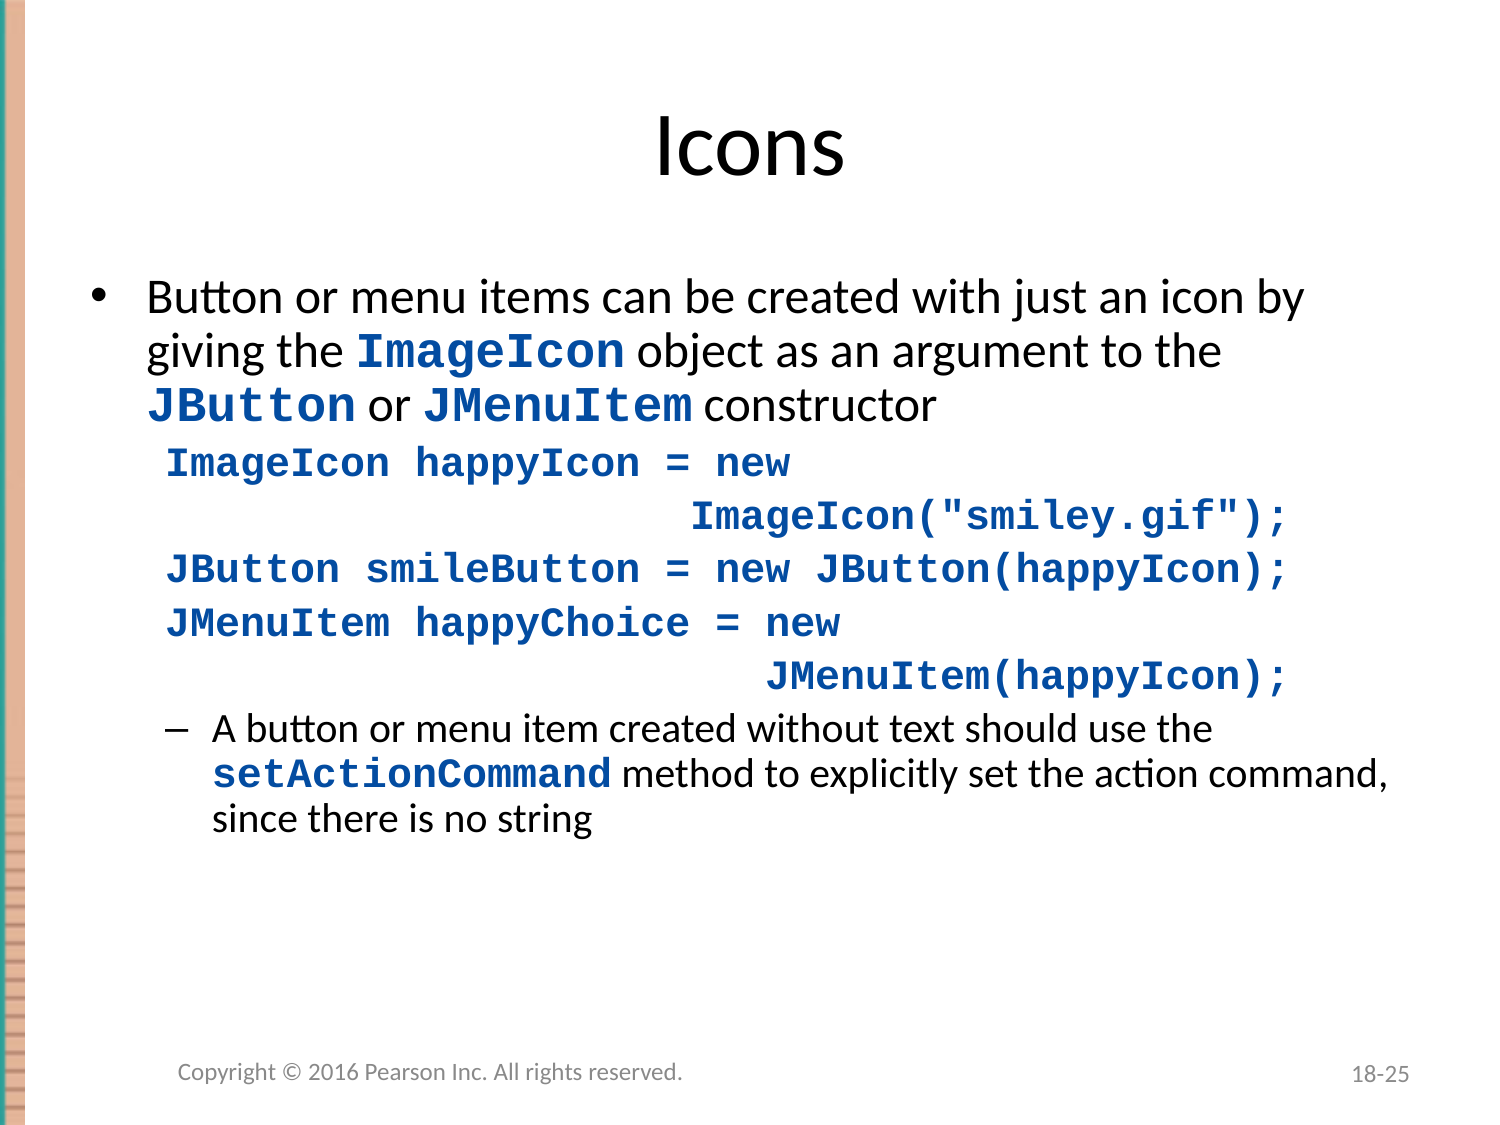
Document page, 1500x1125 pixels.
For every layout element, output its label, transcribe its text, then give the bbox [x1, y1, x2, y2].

slide_number 18-25 [1074, 1042, 1425, 1103]
title Icons [75, 45, 1425, 233]
footer Copyright © 2016 Pearson Inc. All rights reserved. [75, 1040, 788, 1100]
list Button or menu items can be created with just an icon by giving the ImageIcon object as an argument to the JButton or JMenuItem constructor ImageIcon happyIcon = new ImageIcon("smiley.gif"); JButton smileButton = new JButton(happyIcon); JMenuItem happyChoice = new JMenuItem(happyIcon); A button or menu item created without text should use the setActionCommand method to explicitly set the action command, since there is no string [75, 262, 1425, 1005]
picture [0, 0, 25, 1125]
